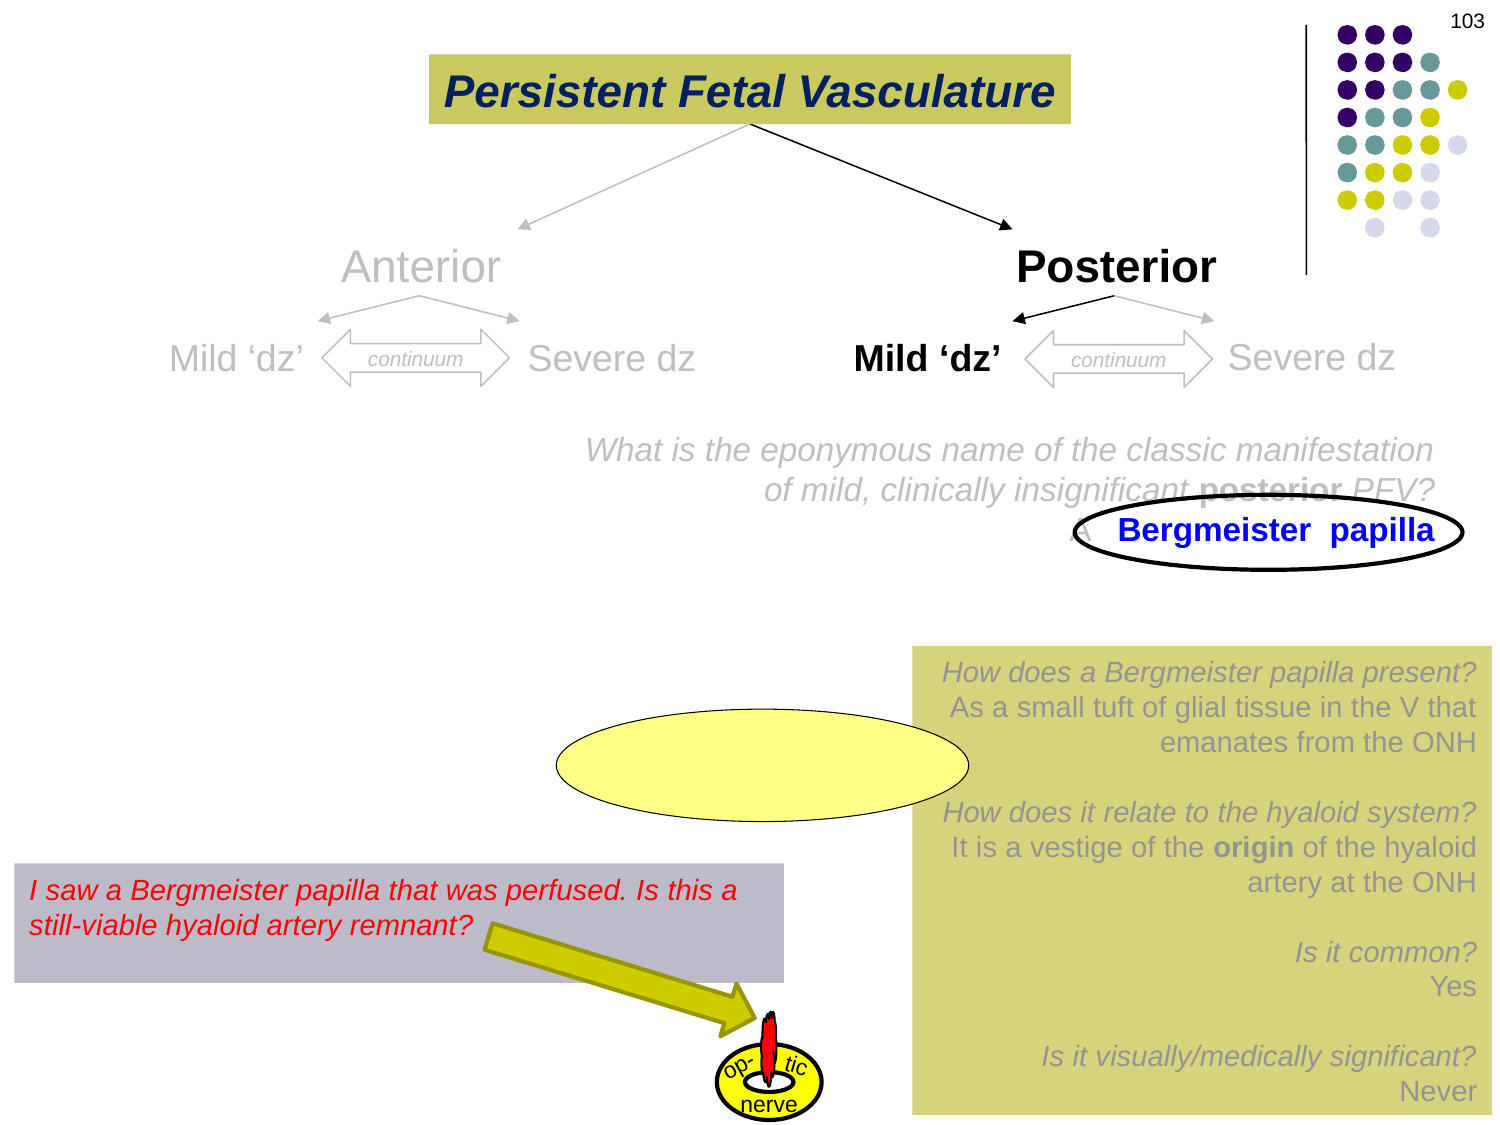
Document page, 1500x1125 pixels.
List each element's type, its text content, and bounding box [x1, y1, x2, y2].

text_box I saw a Bergmeister papilla that was perfused. Is this a still-viable hyaloid artery remnant? You’d think so, but no. It’s a prepapillary vascular loop. [14, 863, 784, 983]
slide_number 103 [1149, 0, 1500, 75]
text_box [482, 921, 757, 1039]
text_box continuum [1022, 329, 1215, 390]
text_box Persistent Fetal Vasculature [429, 54, 1071, 125]
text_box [749, 124, 1013, 230]
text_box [517, 124, 749, 230]
text_box Posterior [1001, 229, 1233, 299]
text_box Anterior [326, 229, 517, 294]
text_box [554, 707, 971, 824]
text_box Mild ‘dz’ [154, 326, 319, 387]
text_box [1012, 295, 1215, 322]
text_box [813, 1074, 824, 1106]
text_box Mild ‘dz’ [838, 326, 1017, 387]
text_box Severe dz [513, 326, 712, 387]
text_box Severe dz [1212, 325, 1412, 386]
text_box [758, 1009, 779, 1089]
text_box [716, 1092, 725, 1106]
text_box op- [700, 1030, 761, 1098]
text_box continuum [319, 329, 512, 389]
text_box nerve [725, 1082, 813, 1125]
text_box tic [774, 1036, 829, 1093]
text_box [1072, 492, 1465, 572]
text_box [317, 295, 520, 322]
text_box How does a Bergmeister papilla present? As a small tuft of glial tissue in the V that emanates from the ONH How does it relate to the hyaloid system? It is a vestige of the origin of the hyaloid artery at the ONH Is it common? Yes Is it visually/medically significant? Never [912, 645, 1492, 1115]
text_box What is the eponymous name of the classic manifestation of mild, clinically insignificant posterior PFV? A Bergmeister papilla [566, 420, 1450, 556]
